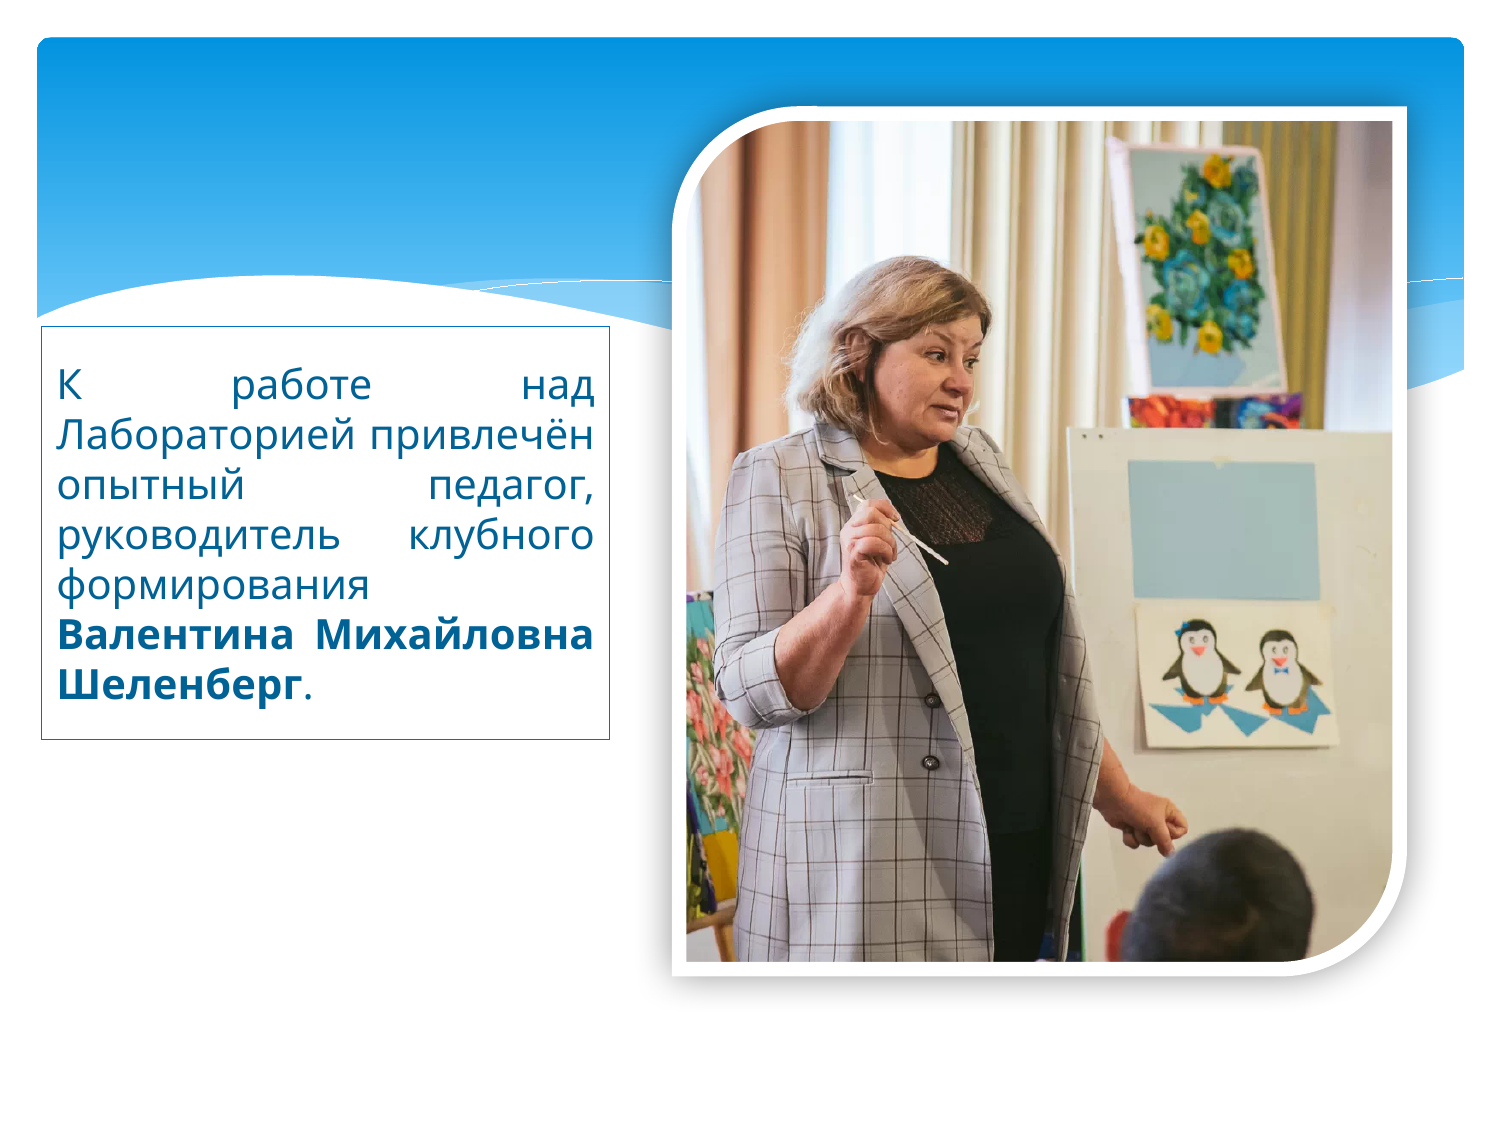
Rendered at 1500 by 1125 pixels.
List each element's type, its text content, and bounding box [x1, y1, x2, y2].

title К работе над Лабораторией привлечён опытный педагог, руководитель клубного формирования Валентина Михайловна Шеленберг. [41, 326, 610, 740]
picture [678, 113, 1400, 970]
